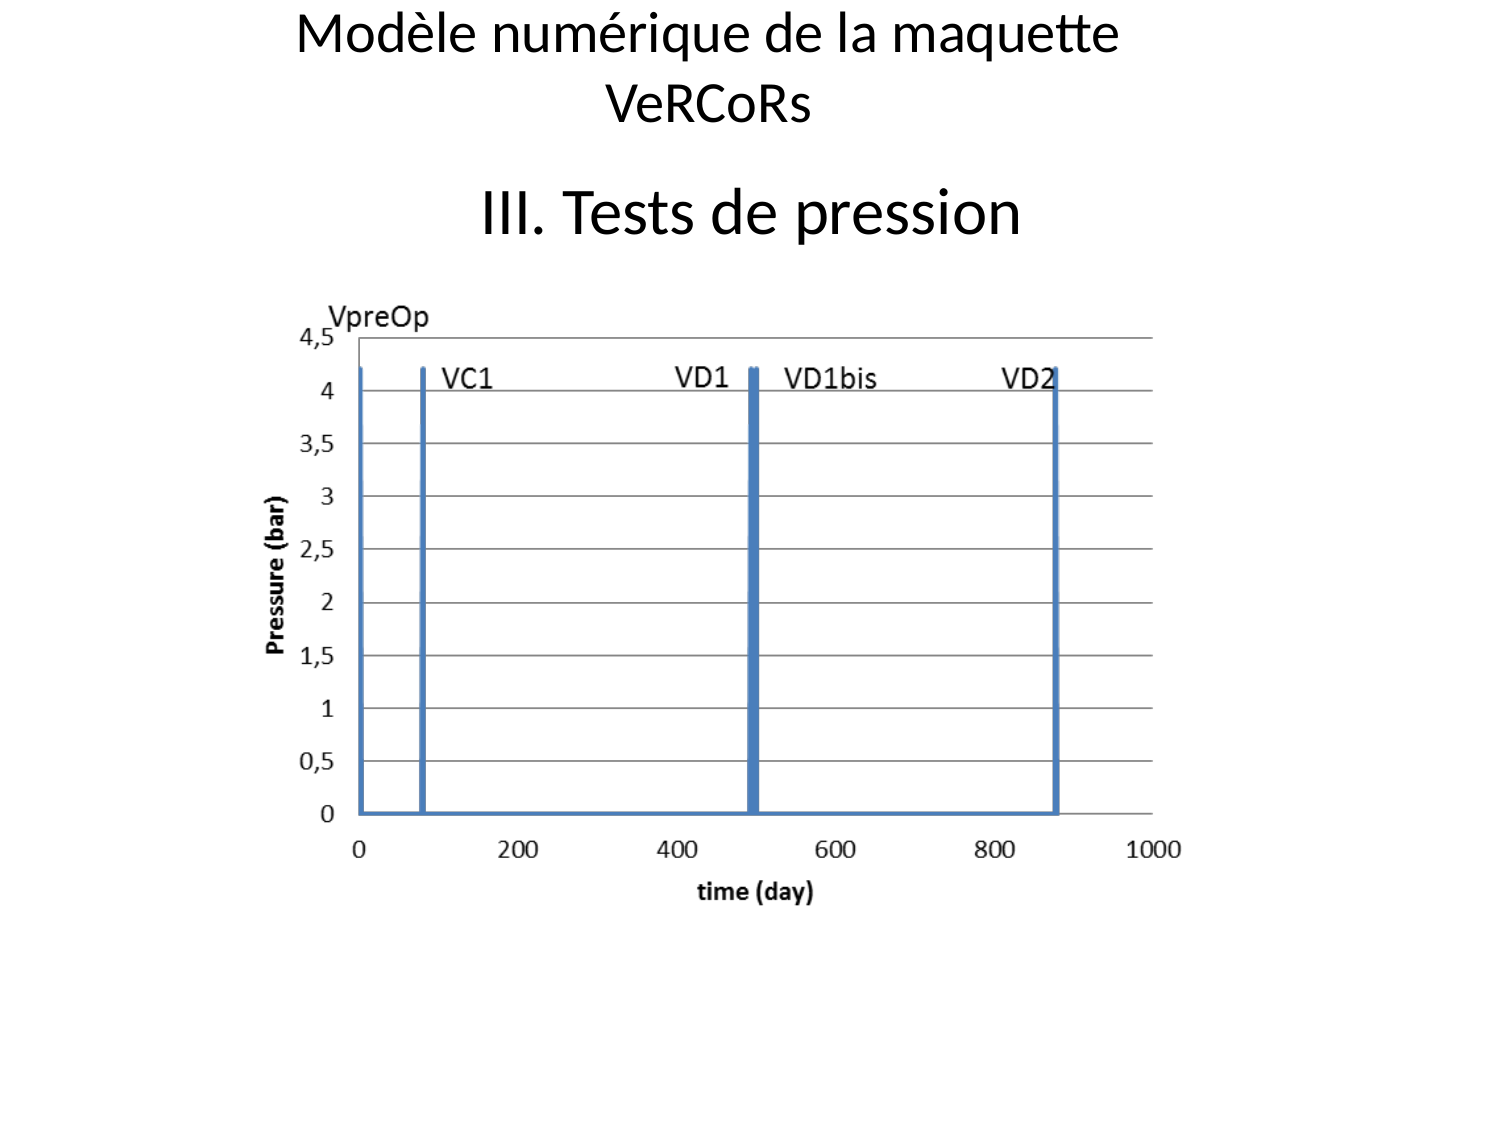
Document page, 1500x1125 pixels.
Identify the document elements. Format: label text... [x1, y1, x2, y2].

picture [223, 261, 1211, 941]
title Modèle numérique de la maquette VeRCoRs [218, 0, 1199, 128]
list III. Tests de pression [76, 160, 1427, 1024]
